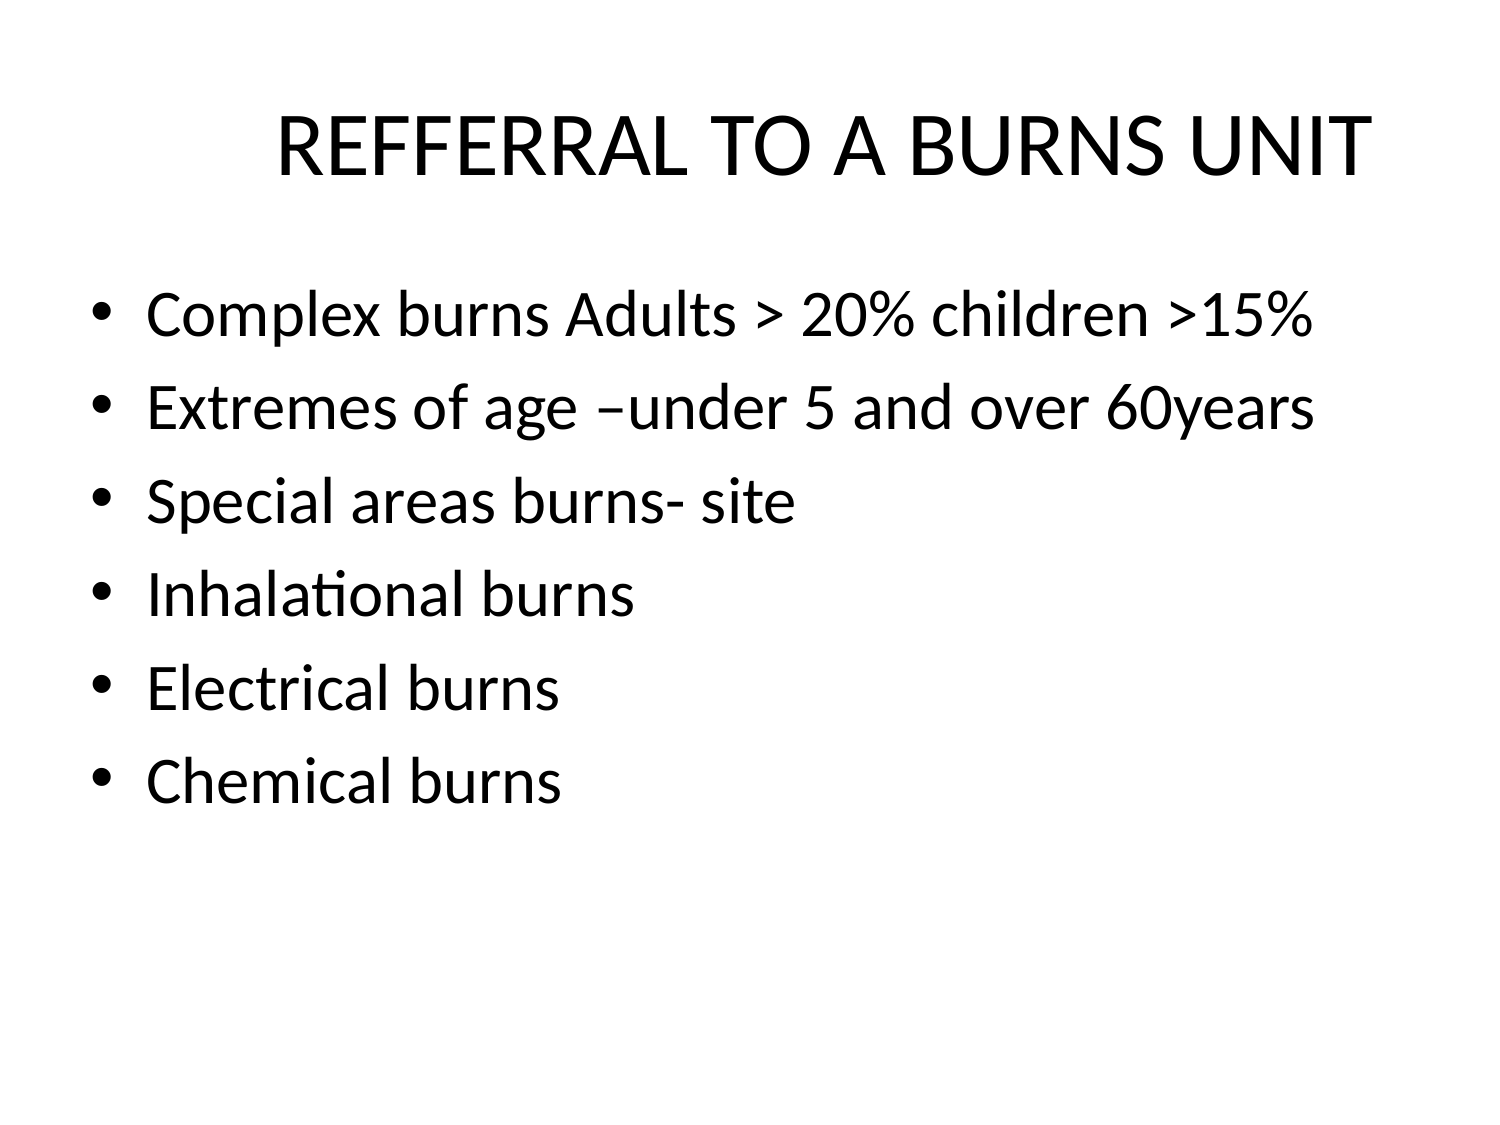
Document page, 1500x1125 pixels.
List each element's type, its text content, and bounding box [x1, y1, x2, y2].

title REFFERRAL TO A BURNS UNIT [75, 45, 1425, 233]
list Complex burns Adults > 20% children >15% Extremes of age –under 5 and over 60years Special areas burns- site Inhalational burns Electrical burns Chemical burns [75, 262, 1425, 1005]
